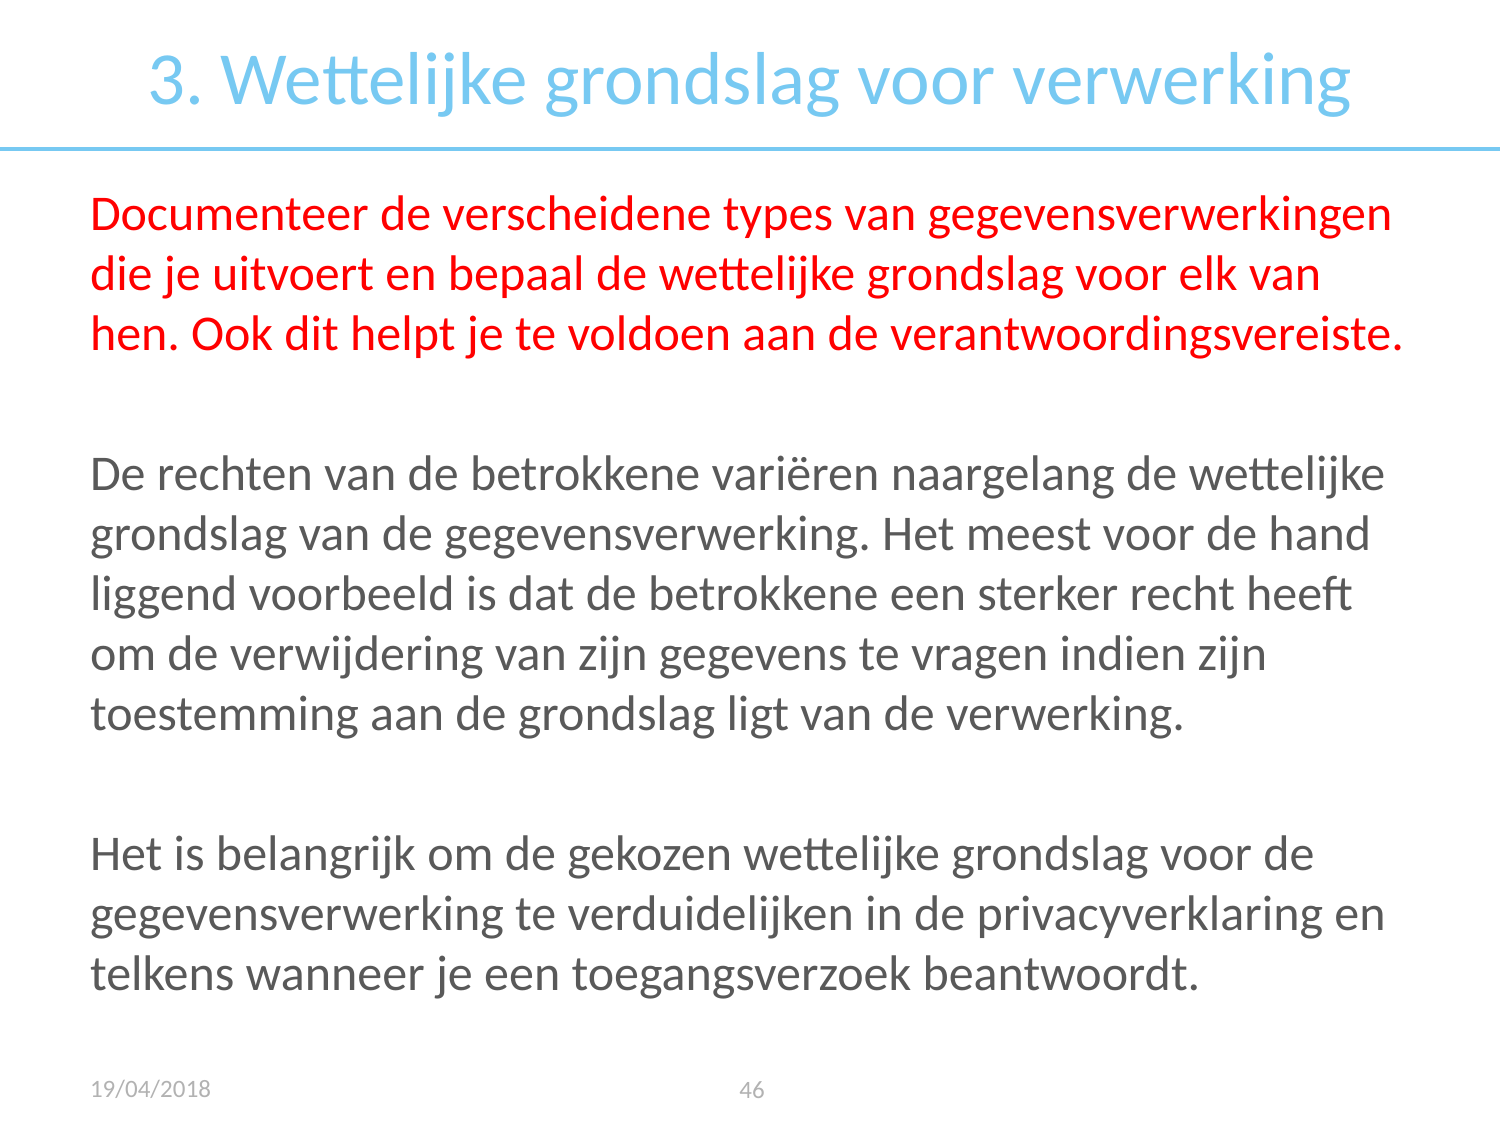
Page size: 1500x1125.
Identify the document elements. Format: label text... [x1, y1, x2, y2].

title 3. Wettelijke grondslag voor verwerking [0, 0, 1500, 149]
slide_number 46 [577, 1058, 928, 1119]
list Documenteer de verscheidene types van gegevensverwerkingen die je uitvoert en bepaal de wettelijke grondslag voor elk van hen. Ook dit helpt je te voldoen aan de verantwoordingsvereiste. De rechten van de betrokkene variëren naargelang de wettelijke grondslag van de gegevensverwerking. Het meest voor de hand liggend voorbeeld is dat de betrokkene een sterker recht heeft om de verwijdering van zijn gegevens te vragen indien zijn toestemming aan de grondslag ligt van de verwerking. Het is belangrijk om de gekozen wettelijke grondslag voor de gegevensverwerking te verduidelijken in de privacyverklaring en telkens wanneer je een toegangsverzoek beantwoordt. [75, 172, 1425, 1035]
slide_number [75, 1057, 425, 1118]
